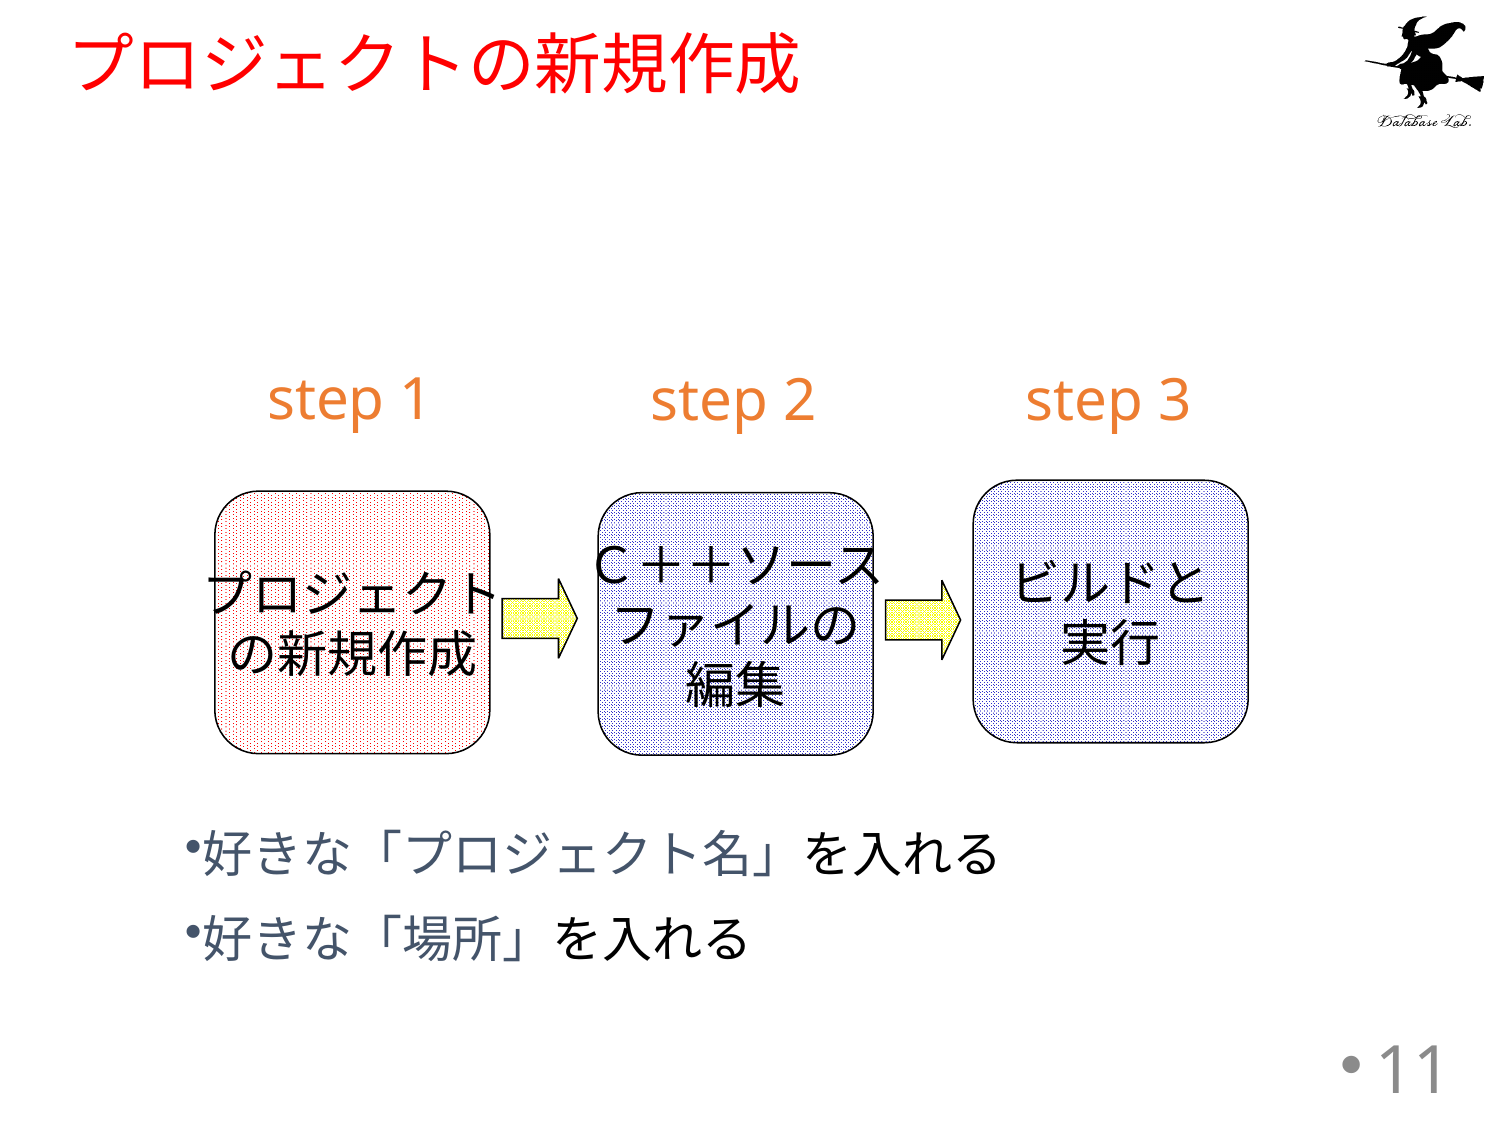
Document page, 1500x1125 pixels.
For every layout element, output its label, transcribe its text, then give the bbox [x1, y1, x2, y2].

text_box step 1 [252, 353, 442, 439]
text_box プロジェクト の新規作成 [214, 491, 490, 754]
title プロジェクトの新規作成 [52, 28, 1441, 106]
slide_number 11 [1129, 1042, 1467, 1103]
text_box ビルドと 実行 [973, 480, 1249, 743]
text_box step 2 [635, 355, 825, 441]
text_box [885, 600, 914, 640]
text_box [922, 580, 961, 660]
text_box 好きな「プロジェクト名」を入れる 好きな「場所」を入れる [170, 815, 1330, 1043]
text_box [502, 578, 578, 659]
text_box step 3 [1010, 355, 1200, 441]
text_box Ｃ＋＋ソース ファイルの 編集 [598, 492, 874, 756]
picture [1362, 14, 1486, 130]
